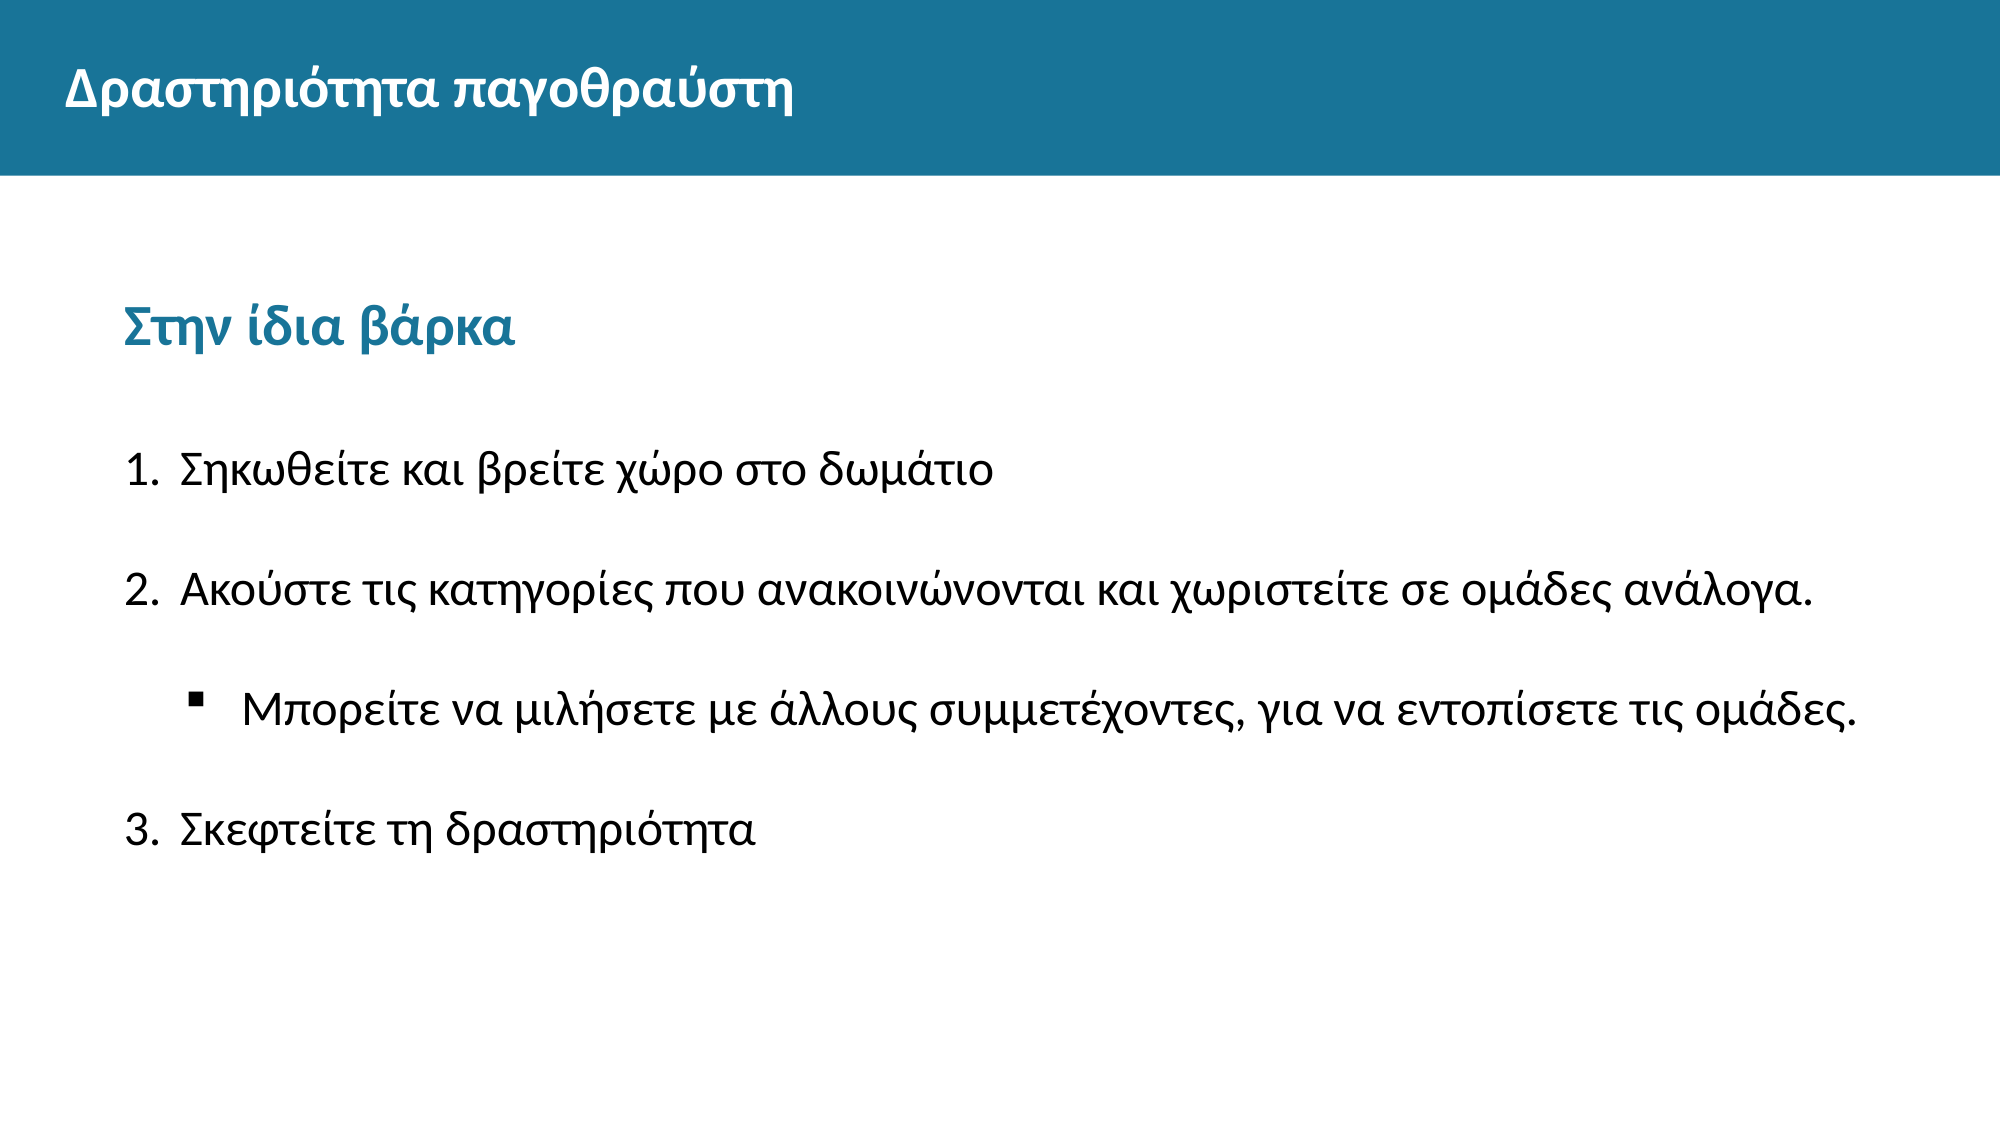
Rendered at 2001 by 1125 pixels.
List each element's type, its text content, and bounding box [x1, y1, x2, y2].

list Στην ίδια βάρκα [87, 285, 1957, 369]
text_box Σηκωθείτε και βρείτε χώρο στο δωμάτιο Ακούστε τις κατηγορίες που ανακοινώνονται και χωριστείτε σε ομάδες ανάλογα. Μπορείτε να μιλήσετε με άλλους συμμετέχοντες, για να εντοπίσετε τις ομάδες. Σκεφτείτε τη δραστηριότητα [109, 368, 1887, 863]
title Δραστηριότητα παγοθραύστη [65, 28, 1935, 140]
